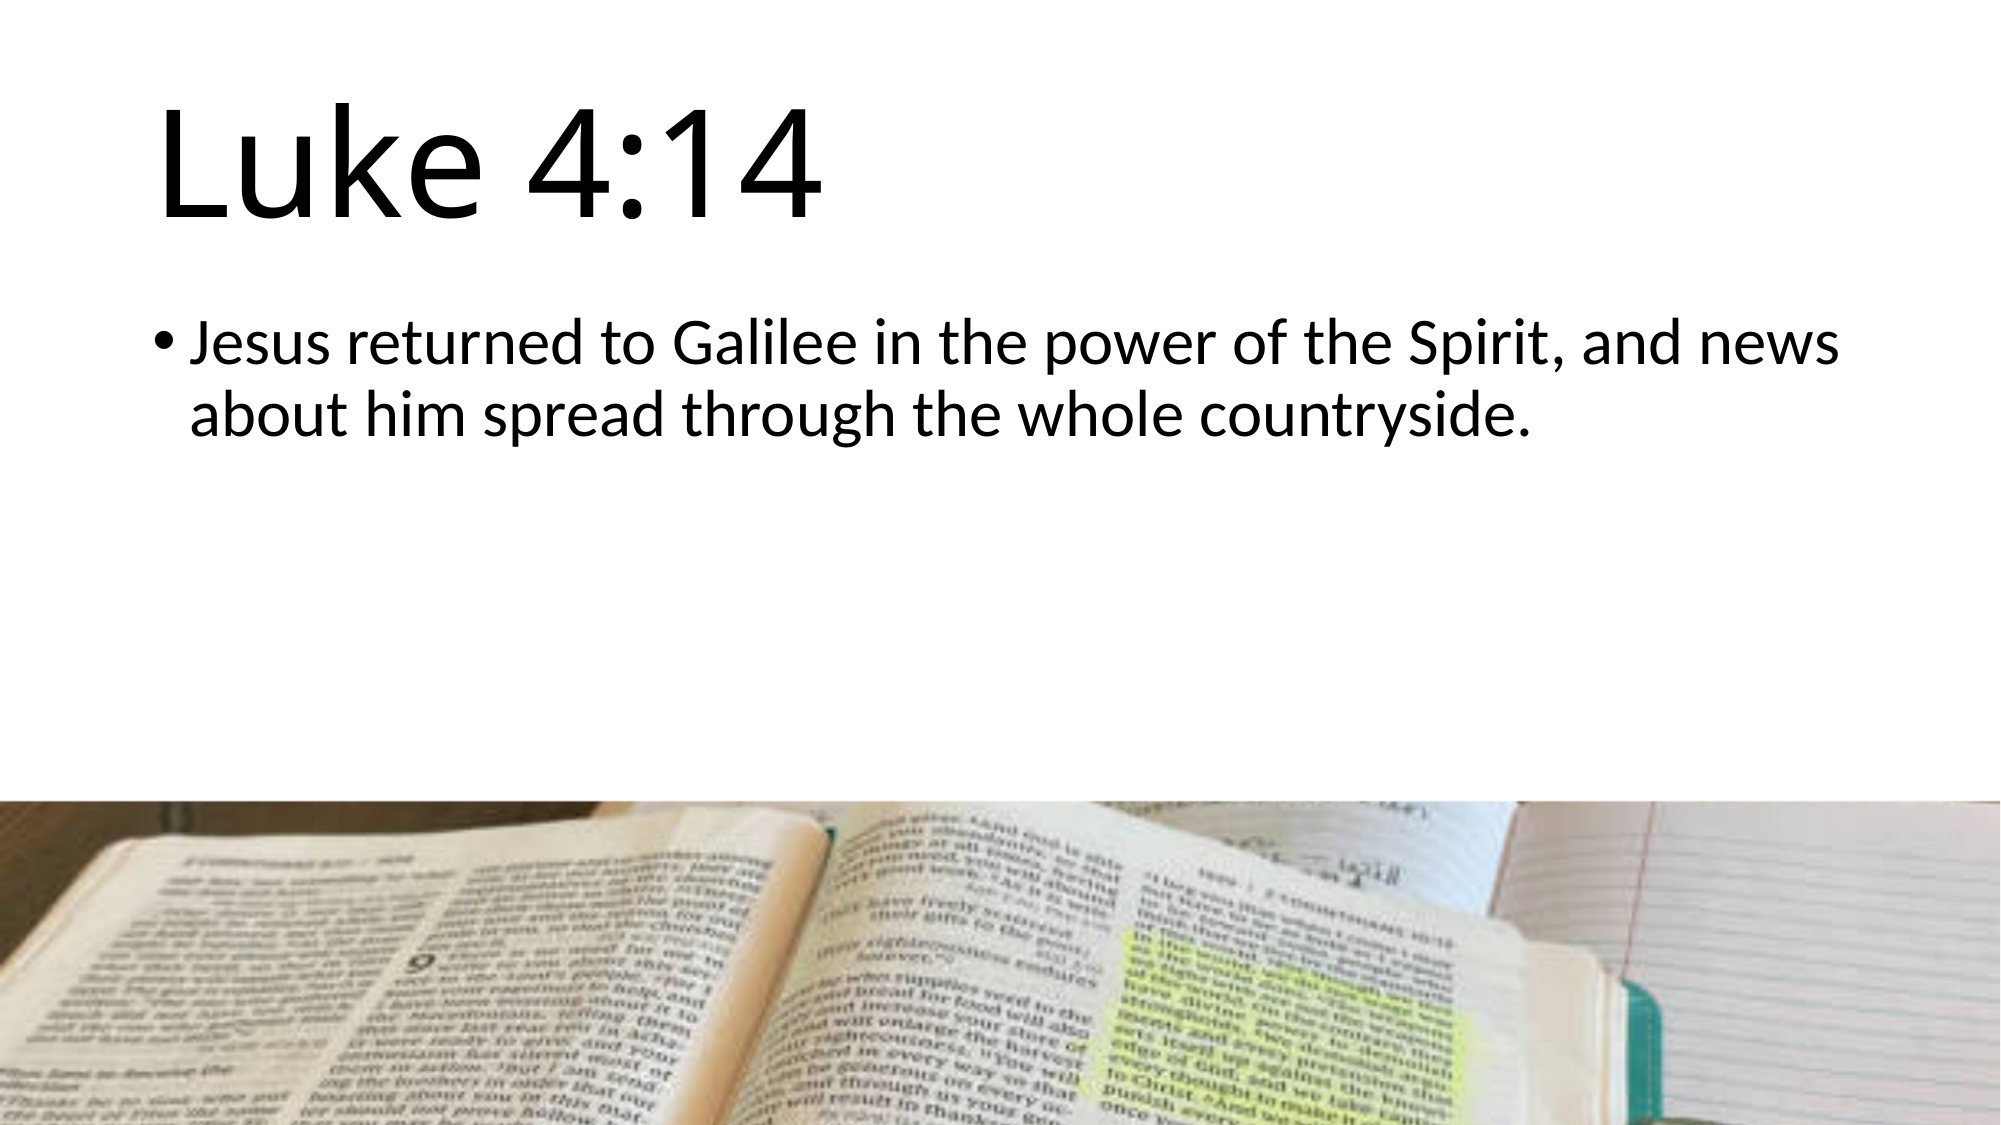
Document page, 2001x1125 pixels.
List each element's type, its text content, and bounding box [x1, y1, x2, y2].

list Jesus returned to Galilee in the power of the Spirit, and news about him spread through the whole countryside. [137, 299, 1863, 1014]
title Luke 4:14 [137, 59, 1863, 278]
picture [0, 0, 2001, 1125]
